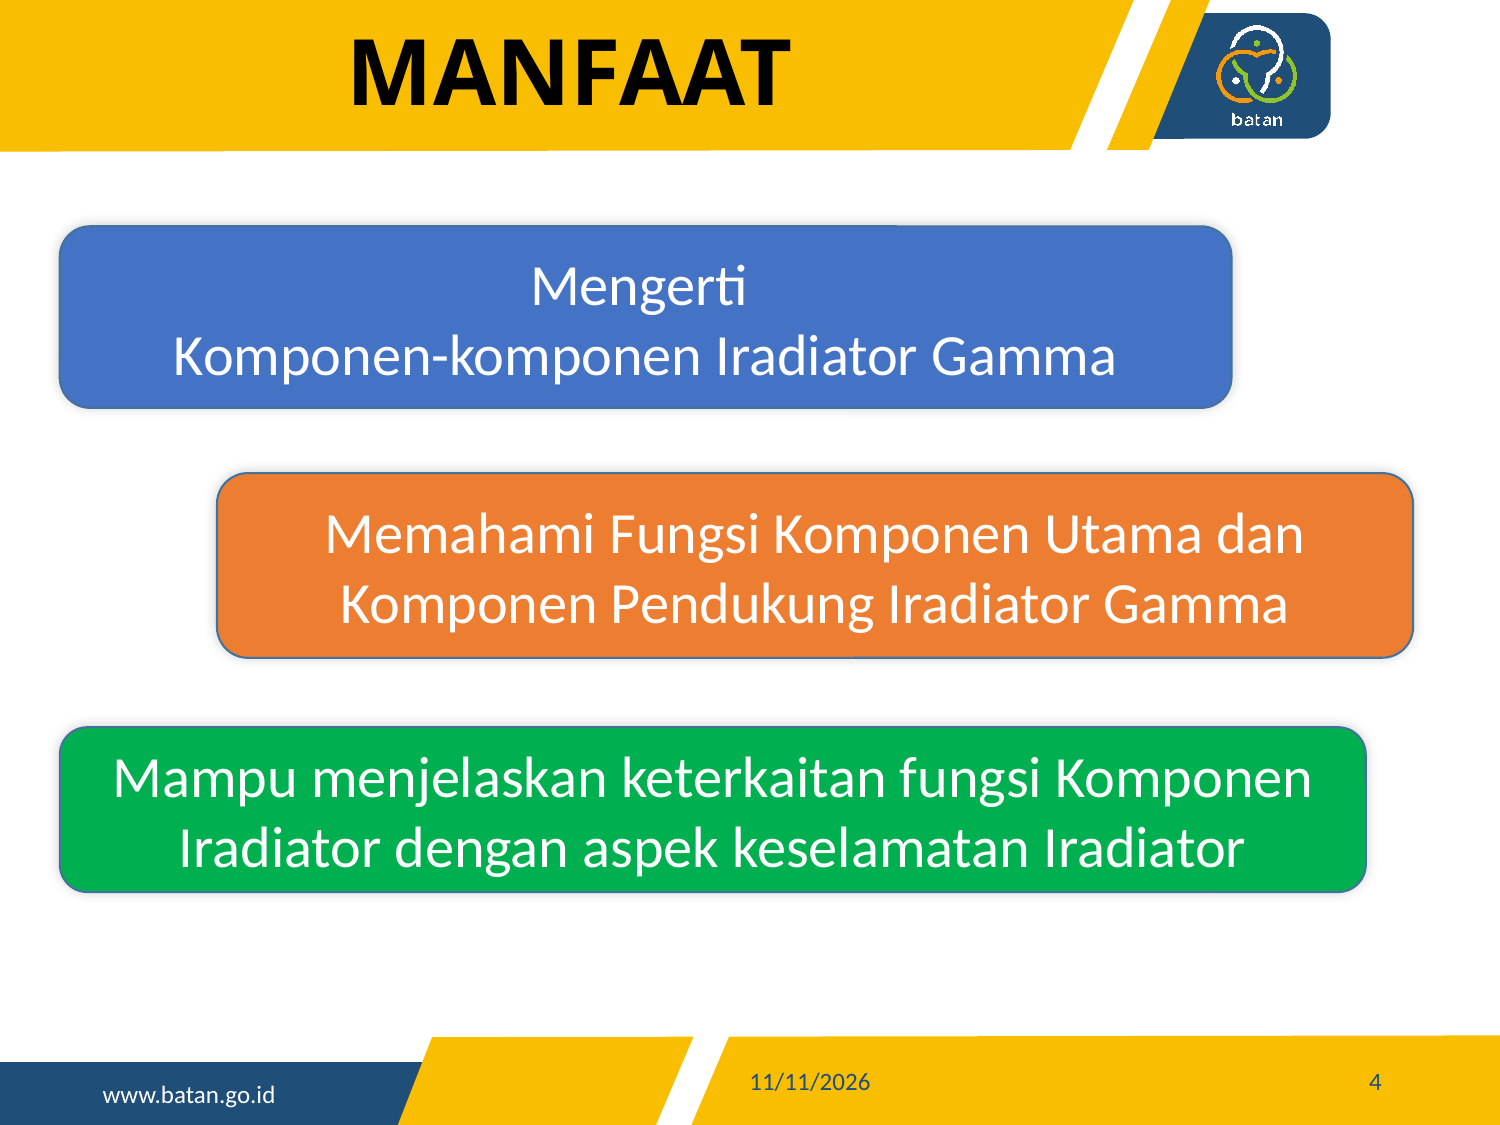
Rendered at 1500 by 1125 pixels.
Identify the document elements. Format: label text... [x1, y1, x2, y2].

text_box Mampu menjelaskan keterkaitan fungsi Komponen Iradiator dengan aspek keselamatan Iradiator [58, 726, 1367, 894]
text_box Mengerti Komponen-komponen Iradiator Gamma [58, 225, 1233, 409]
title MANFAAT [103, 13, 1037, 139]
slide_number 4 [1301, 1050, 1397, 1111]
text_box Memahami Fungsi Komponen Utama dan Komponen Pendukung Iradiator Gamma [215, 472, 1415, 659]
picture [1216, 25, 1297, 126]
footer 15/07/2021 [734, 1050, 1099, 1111]
